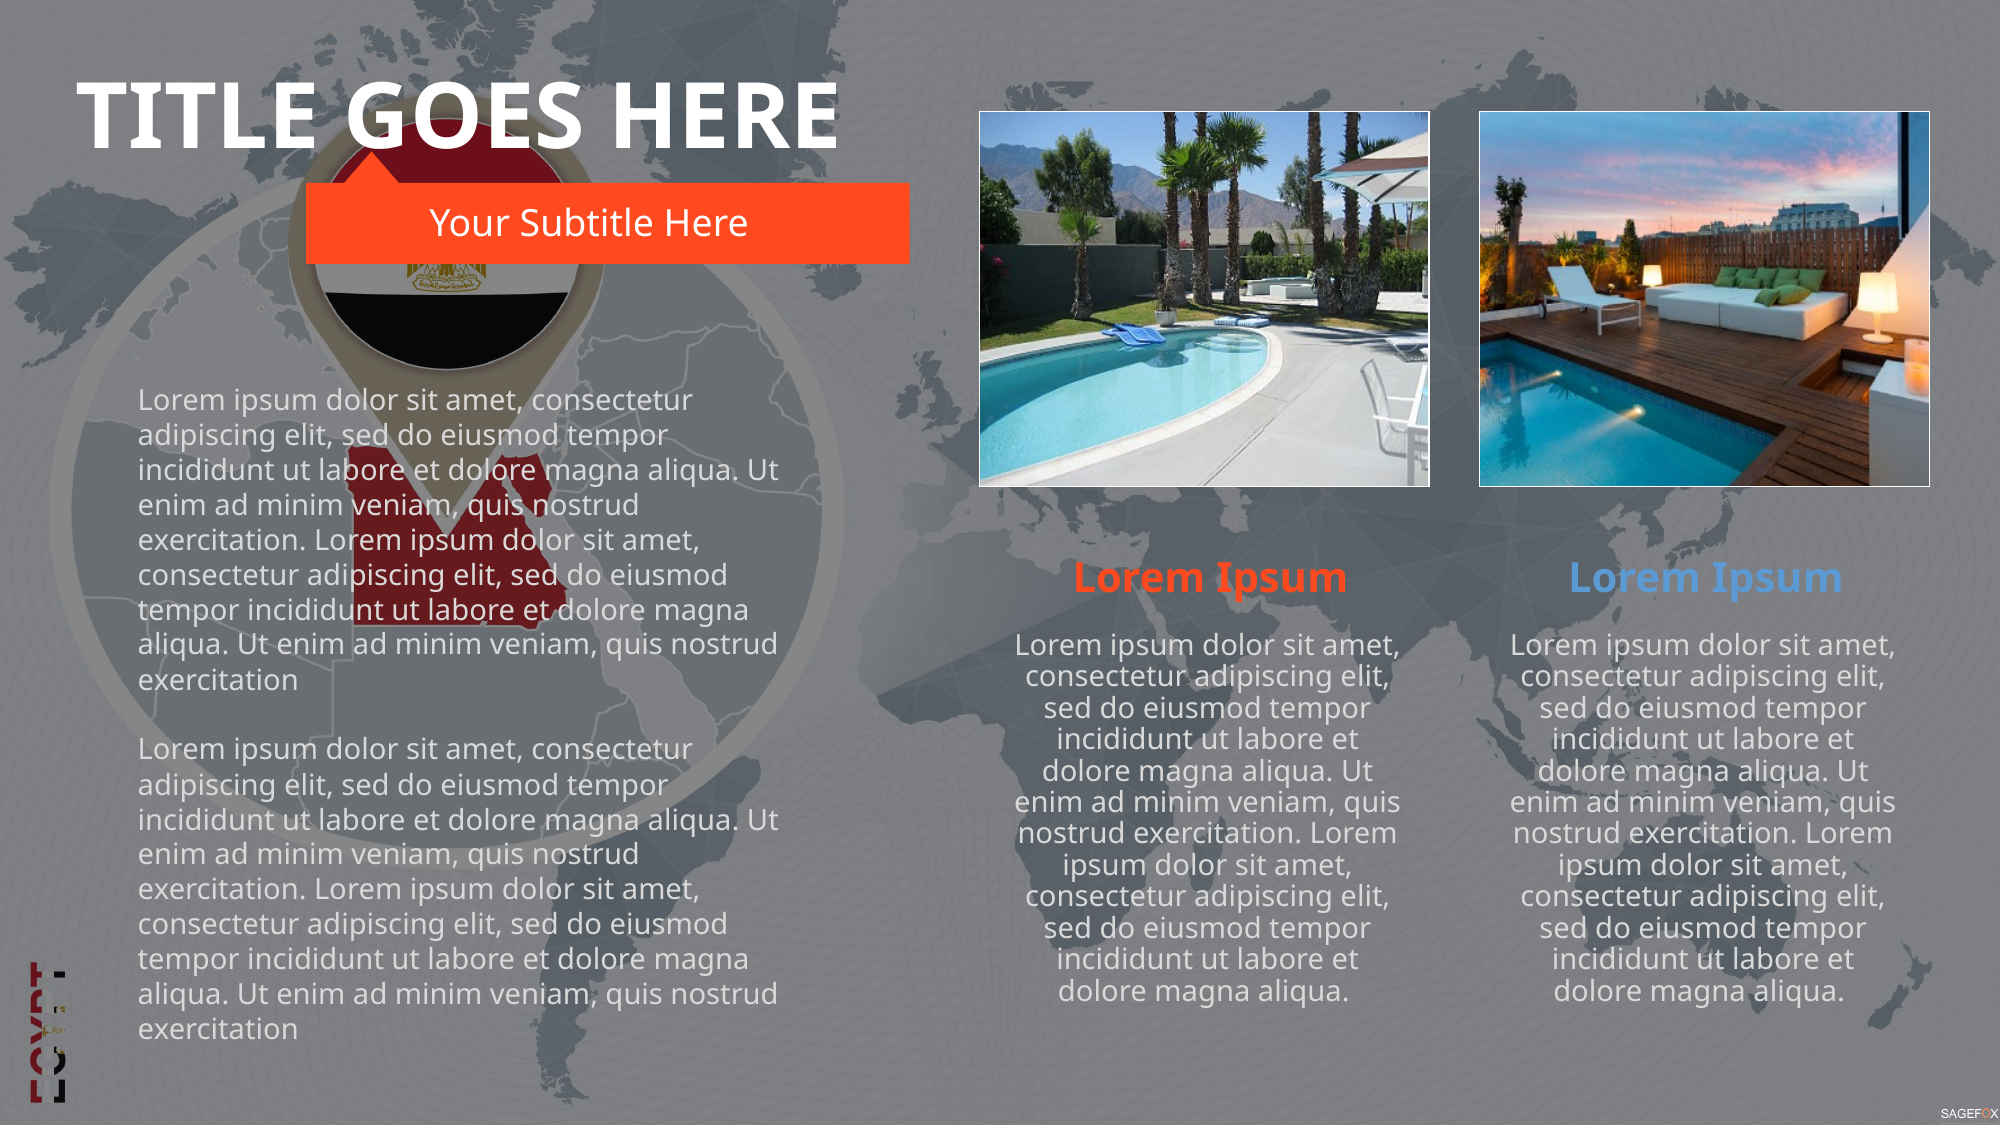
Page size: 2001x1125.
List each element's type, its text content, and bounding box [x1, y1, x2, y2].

picture [0, 0, 2001, 1125]
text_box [1013, 543, 1404, 1006]
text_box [1509, 543, 1900, 1006]
text_box [978, 110, 1430, 487]
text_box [306, 151, 910, 264]
text_box TITLE GOES HERE [60, 49, 965, 175]
text_box Lorem ipsum dolor sit amet, consectetur adipiscing elit, sed do eiusmod tempor incididunt ut labore et dolore magna aliqua. Ut enim ad minim veniam, quis nostrud exercitation. Lorem ipsum dolor sit amet, consectetur adipiscing elit, sed do eiusmod tempor incididunt ut labore et dolore magna aliqua. Ut enim ad minim veniam, quis nostrud exercitation Lorem ipsum dolor sit amet, consectetur adipiscing elit, sed do eiusmod tempor incididunt ut labore et dolore magna aliqua. Ut enim ad minim veniam, quis nostrud exercitation. Lorem ipsum dolor sit amet, consectetur adipiscing elit, sed do eiusmod tempor incididunt ut labore et dolore magna aliqua. Ut enim ad minim veniam, quis nostrud exercitation [122, 373, 798, 1125]
text_box [1478, 110, 1930, 487]
